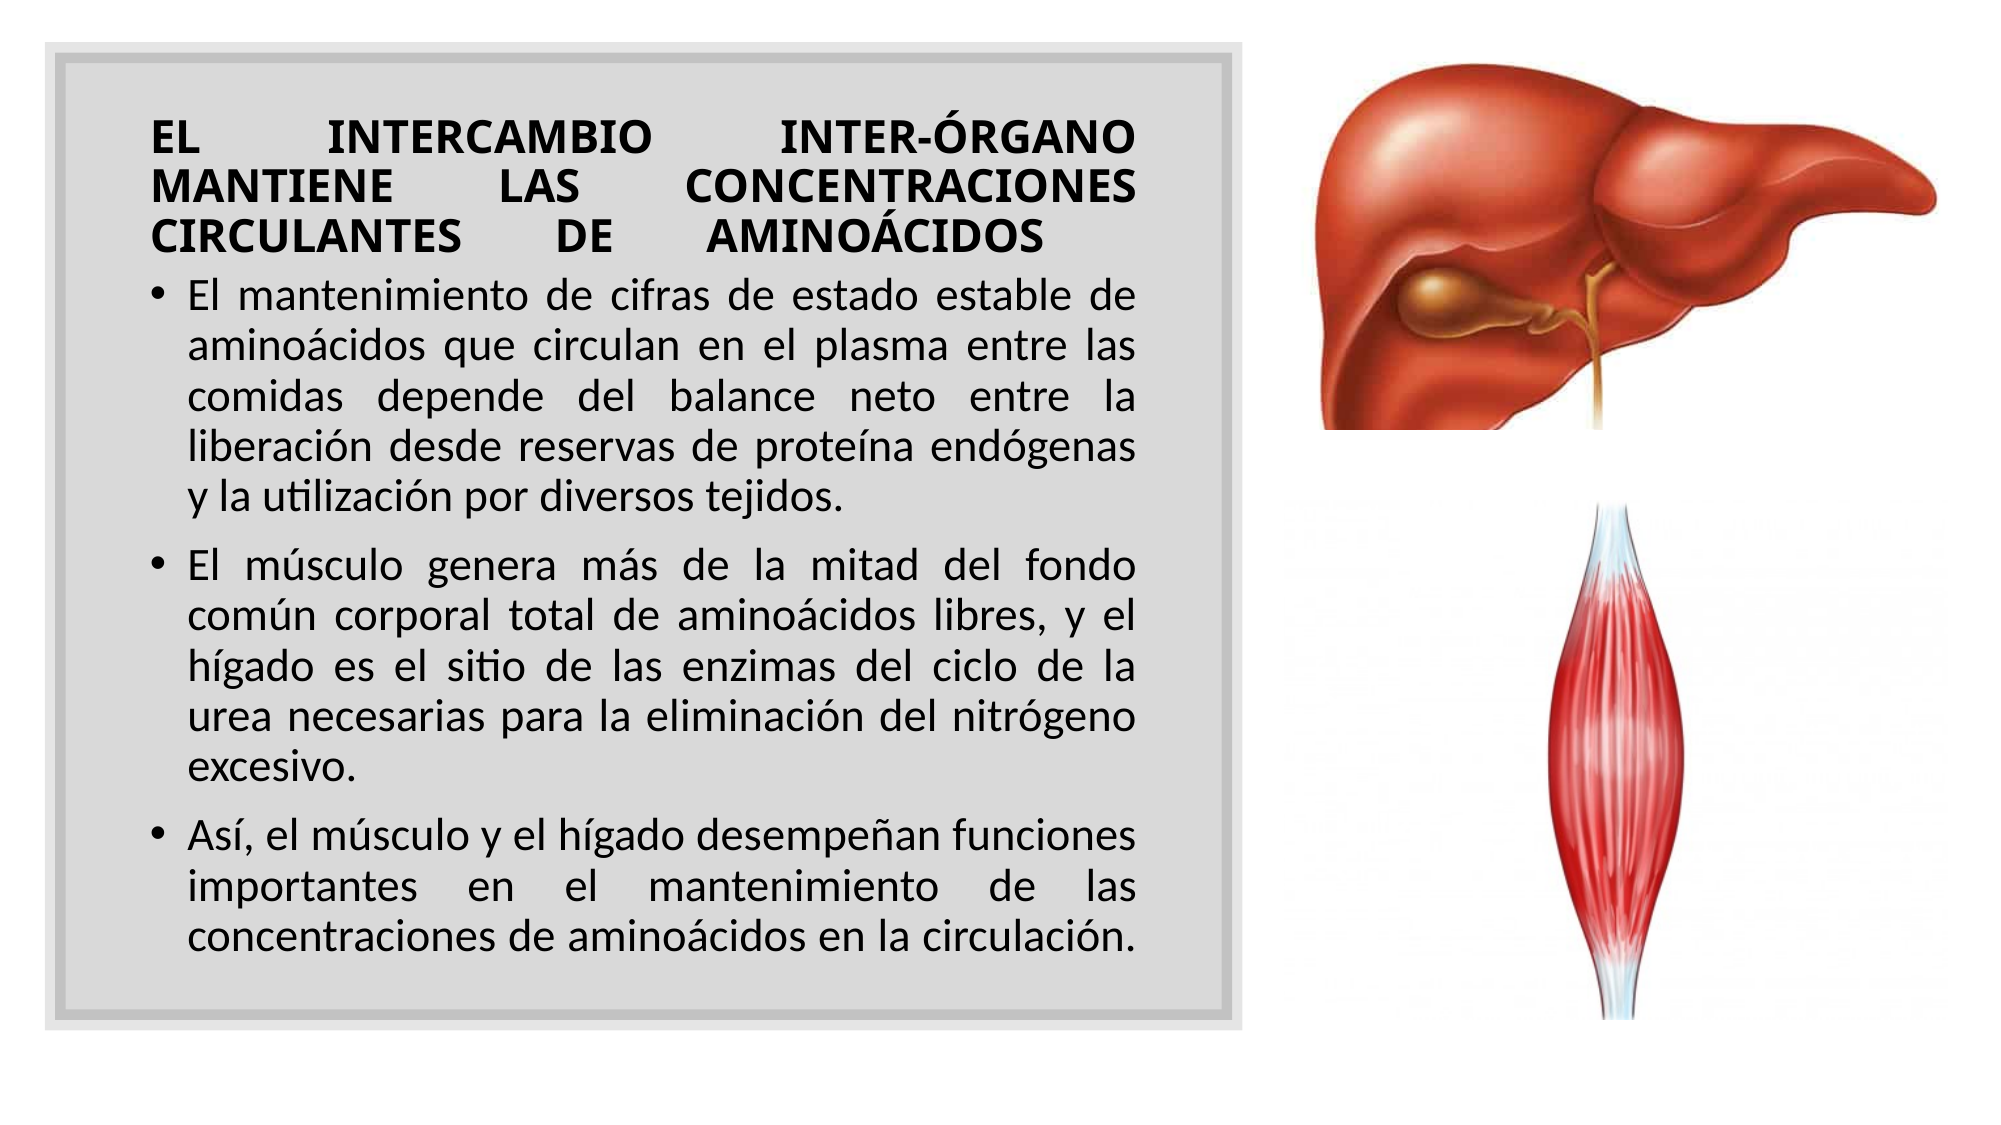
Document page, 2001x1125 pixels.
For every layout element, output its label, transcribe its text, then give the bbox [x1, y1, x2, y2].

picture [1284, 500, 1948, 1020]
picture [1284, 50, 1948, 430]
list El mantenimiento de cifras de estado estable de aminoácidos que circulan en el plasma entre las comidas depende del balance neto entre la liberación desde reservas de proteína endógenas y la utilización por diversos tejidos. El músculo genera más de la mitad del fondo común corporal total de aminoácidos libres, y el hígado es el sitio de las enzimas del ciclo de la urea necesarias para la eliminación del nitrógeno excesivo. Así, el músculo y el hígado desempeñan funciones importantes en el mantenimiento de las concentraciones de aminoácidos en la circulación. [134, 263, 1153, 977]
text_box [54, 52, 1233, 1021]
title EL INTERCAMBIO INTER-ÓRGANO MANTIENE LAS CONCENTRACIONES CIRCULANTES DE AMINOÁCIDOS [134, 105, 1153, 263]
